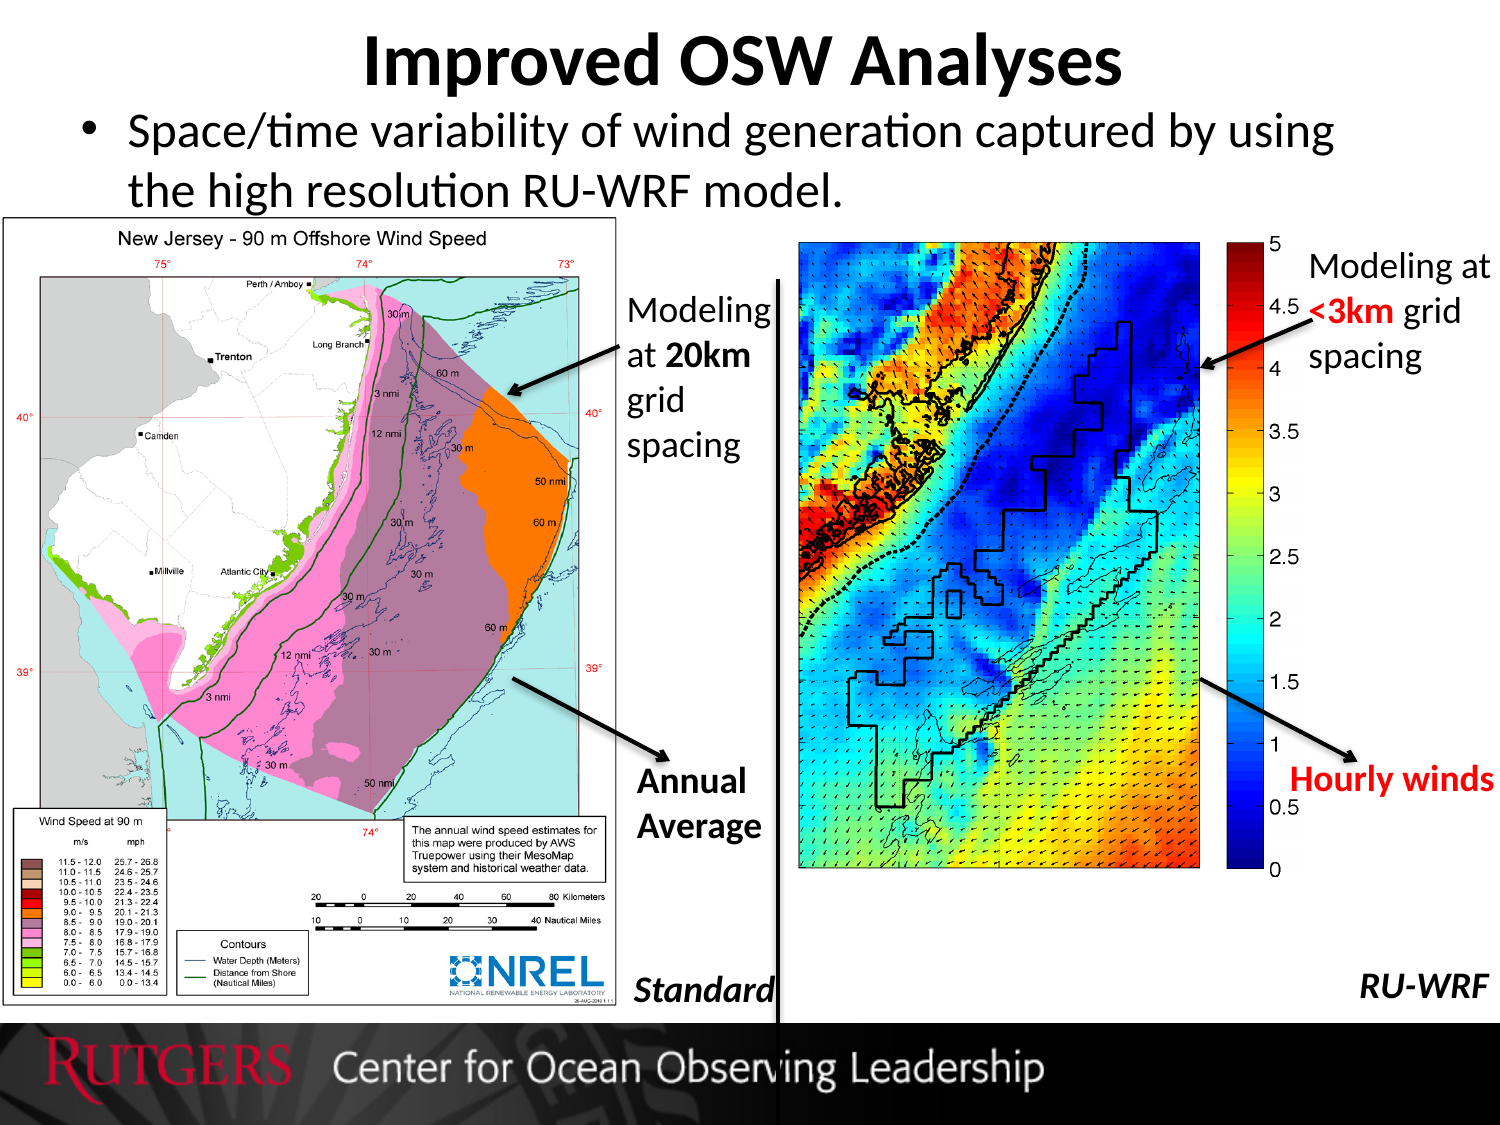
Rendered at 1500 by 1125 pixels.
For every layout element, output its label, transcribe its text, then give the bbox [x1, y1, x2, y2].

text_box Improved OSW Analyses [24, 3, 1463, 109]
picture [0, 1023, 776, 1125]
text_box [0, 212, 1500, 1015]
picture [780, 1023, 1500, 1125]
text_box Space/time variability of wind generation captured by using the high resolution RU-WRF model. [65, 89, 1391, 209]
